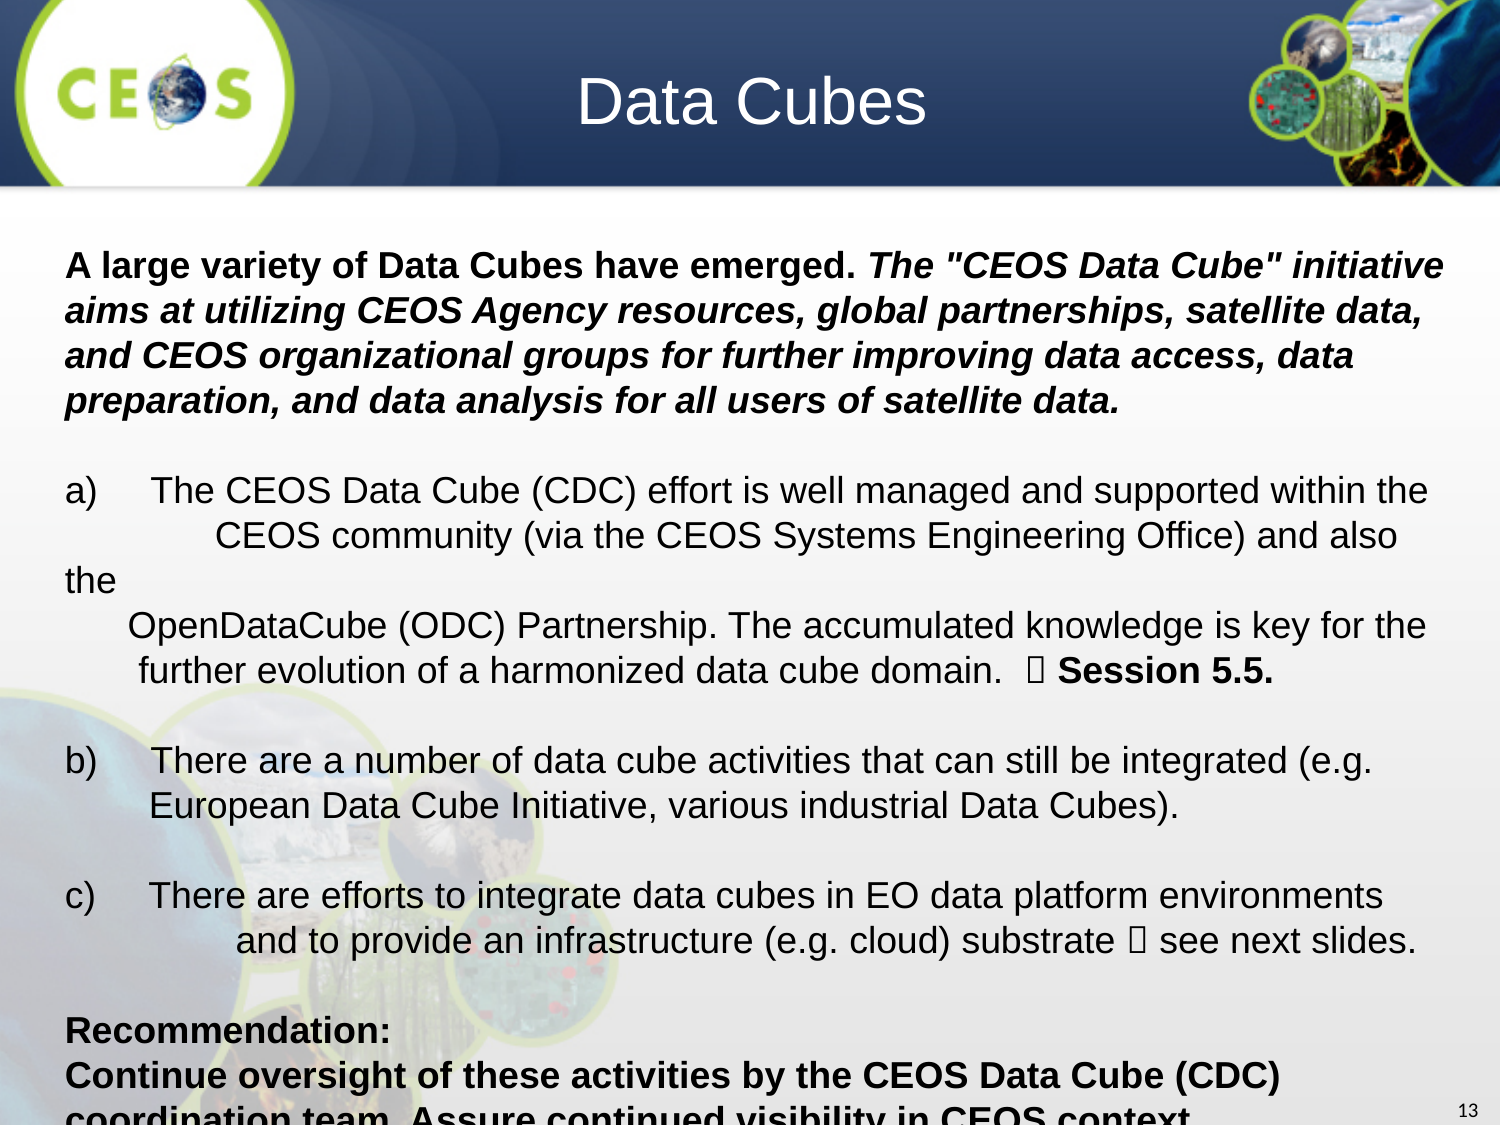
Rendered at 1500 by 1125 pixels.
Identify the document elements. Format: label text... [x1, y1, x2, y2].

text_box A large variety of Data Cubes have emerged. The "CEOS Data Cube" initiative aims at utilizing CEOS Agency resources, global partnerships, satellite data, and CEOS organizational groups for further improving data access, data preparation, and data analysis for all users of satellite data. a) The CEOS Data Cube (CDC) effort is well managed and supported within the CEOS community (via the CEOS Systems Engineering Office) and also the OpenDataCube (ODC) Partnership. The accumulated knowledge is key for the further evolution of a harmonized data cube domain.  Session 5.5. b) There are a number of data cube activities that can still be integrated (e.g. European Data Cube Initiative, various industrial Data Cubes). c) There are efforts to integrate data cubes in EO data platform environments and to provide an infrastructure (e.g. cloud) substrate  see next slides. Recommendation: Continue oversight of these activities by the CEOS Data Cube (CDC) coordination team. Assure continued visibility in CEOS context. [49, 233, 1463, 1125]
slide_number 13 [1463, 1086, 1489, 1120]
picture [0, 0, 1500, 1125]
text_box Data Cubes [569, 49, 937, 145]
